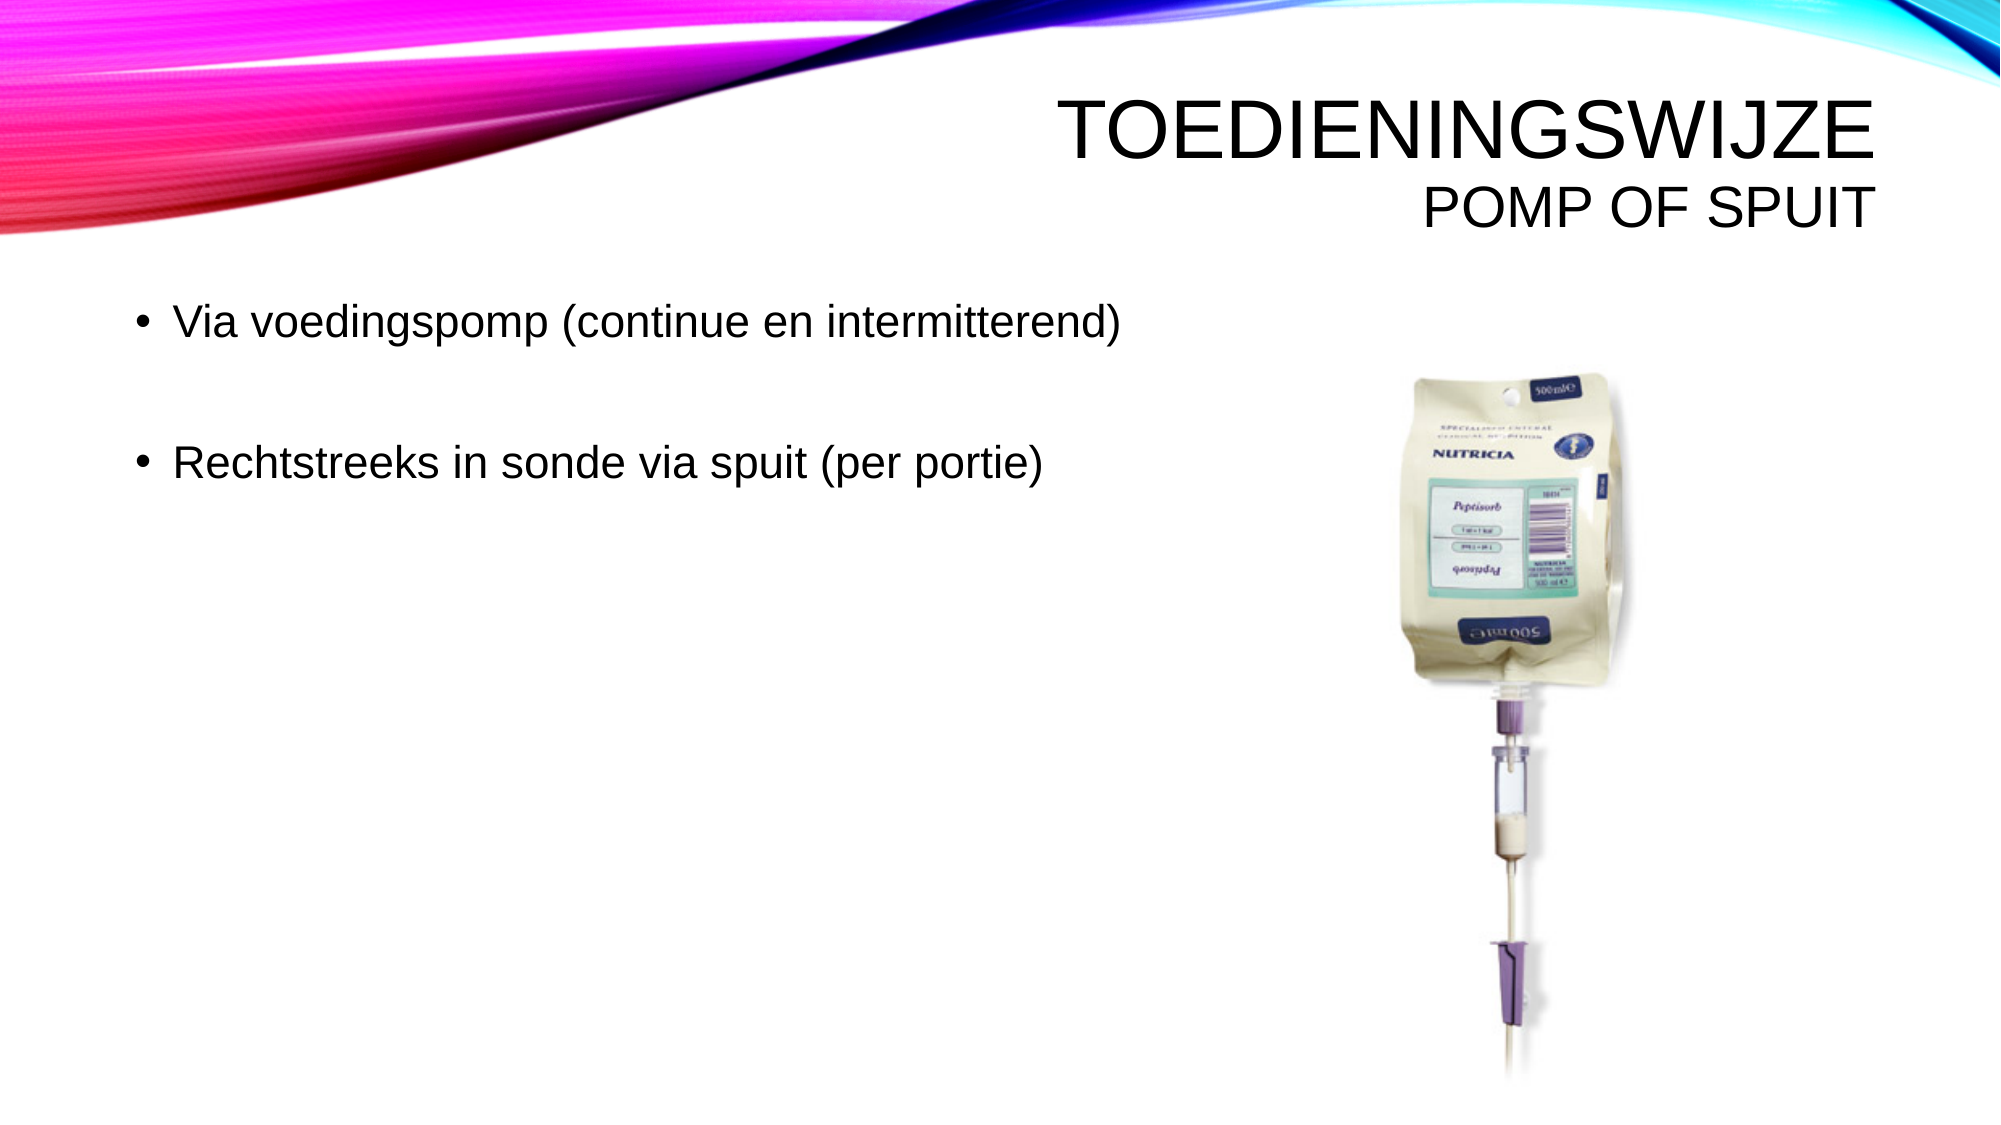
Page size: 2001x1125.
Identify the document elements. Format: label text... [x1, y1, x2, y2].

title Toedieningswijze pomp of spuit [480, 57, 1893, 270]
picture [0, 0, 2000, 237]
picture [1349, 325, 1716, 1125]
picture [1910, 0, 2000, 45]
list Via voedingspomp (continue en intermitterend) Rechtstreeks in sonde via spuit (per portie) [120, 290, 1831, 1029]
picture [1890, 0, 2000, 75]
